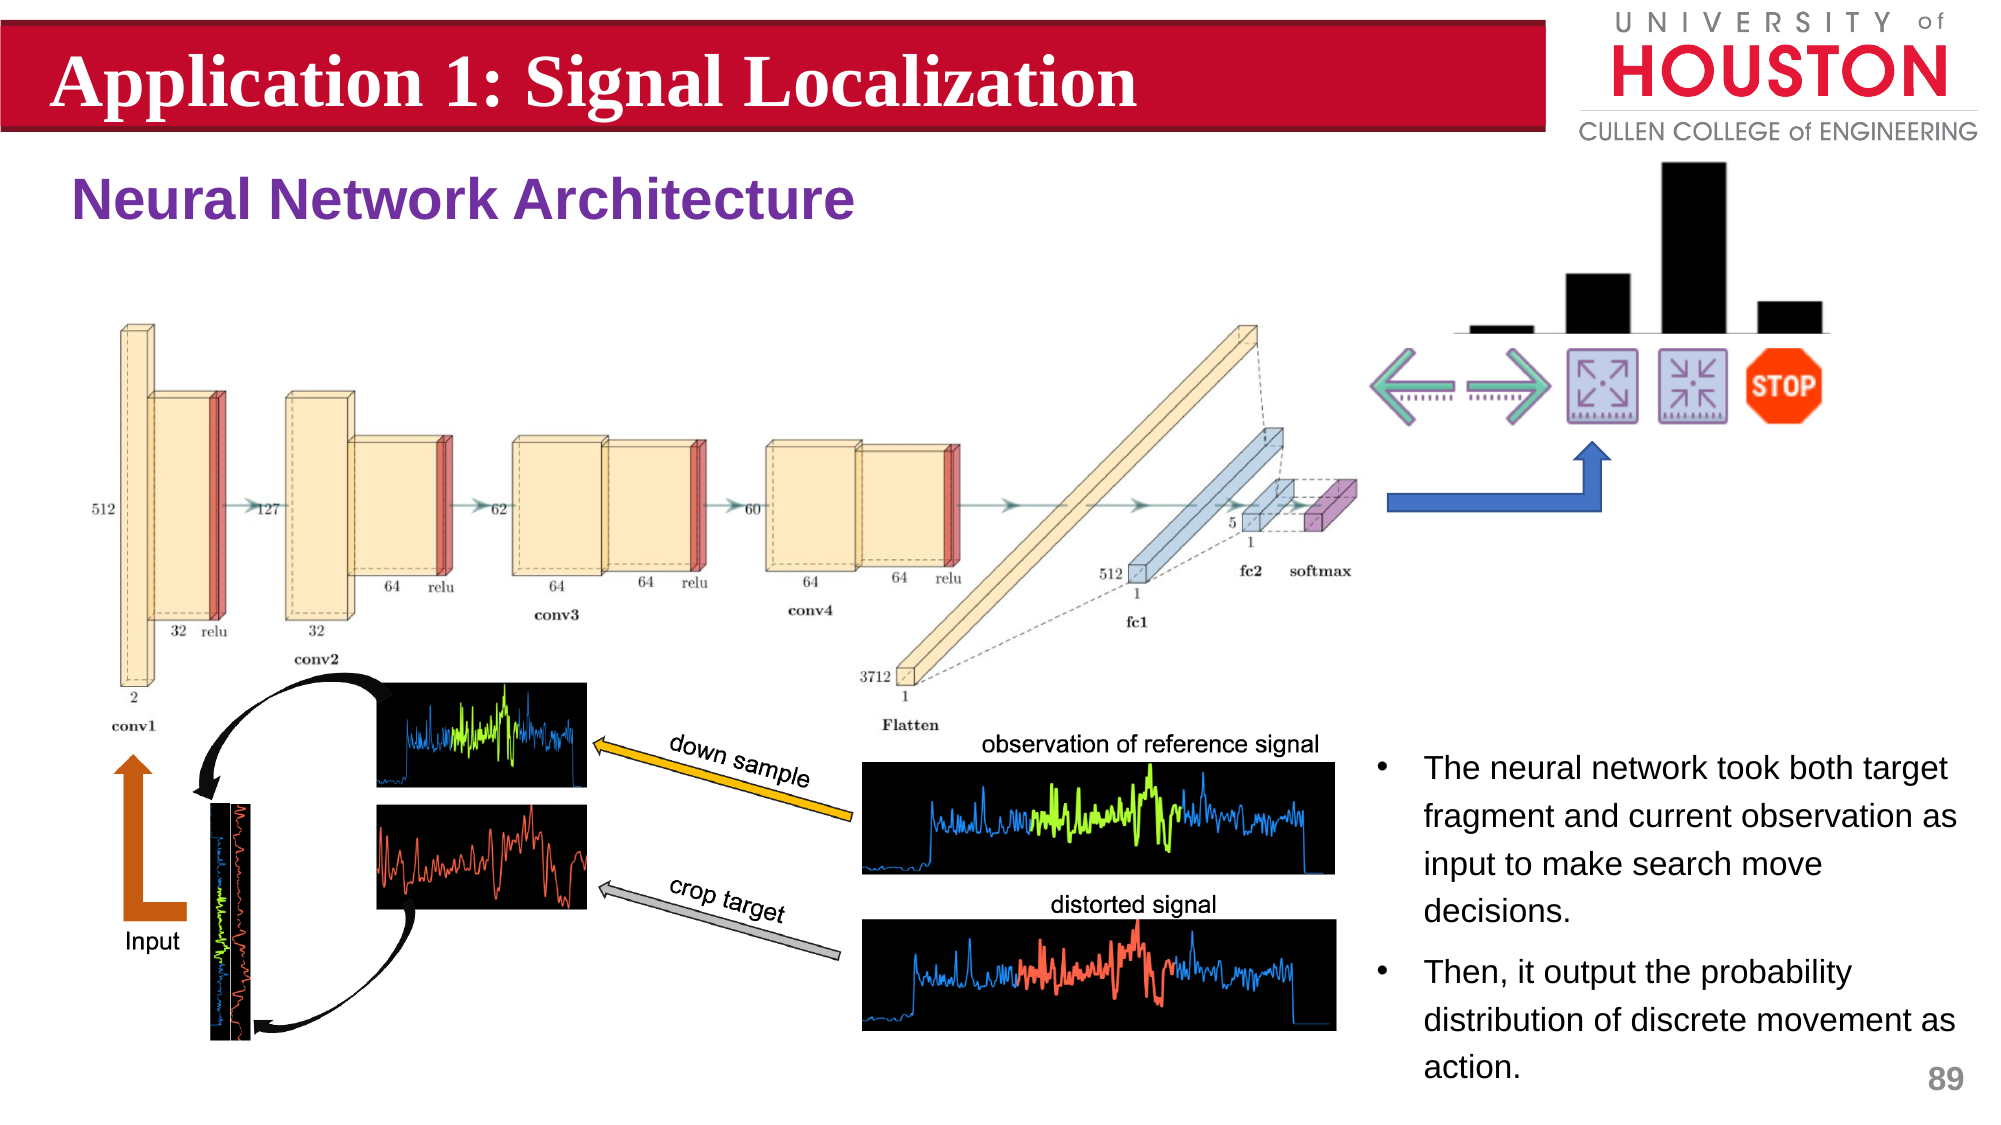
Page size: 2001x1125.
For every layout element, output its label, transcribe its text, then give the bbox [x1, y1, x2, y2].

text_box [1386, 440, 1612, 513]
text_box The neural network took both target fragment and current observation as input to make search move decisions. Then, it output the probability distribution of discrete movement as action. [1361, 730, 1974, 1094]
picture [1579, 11, 1978, 141]
text_box Neural Network Architecture [56, 153, 911, 239]
picture [1444, 151, 1830, 334]
picture [62, 300, 1840, 1041]
slide_number 89 [1530, 1047, 1980, 1108]
text_box Application 1: Signal Localization [34, 23, 1530, 219]
